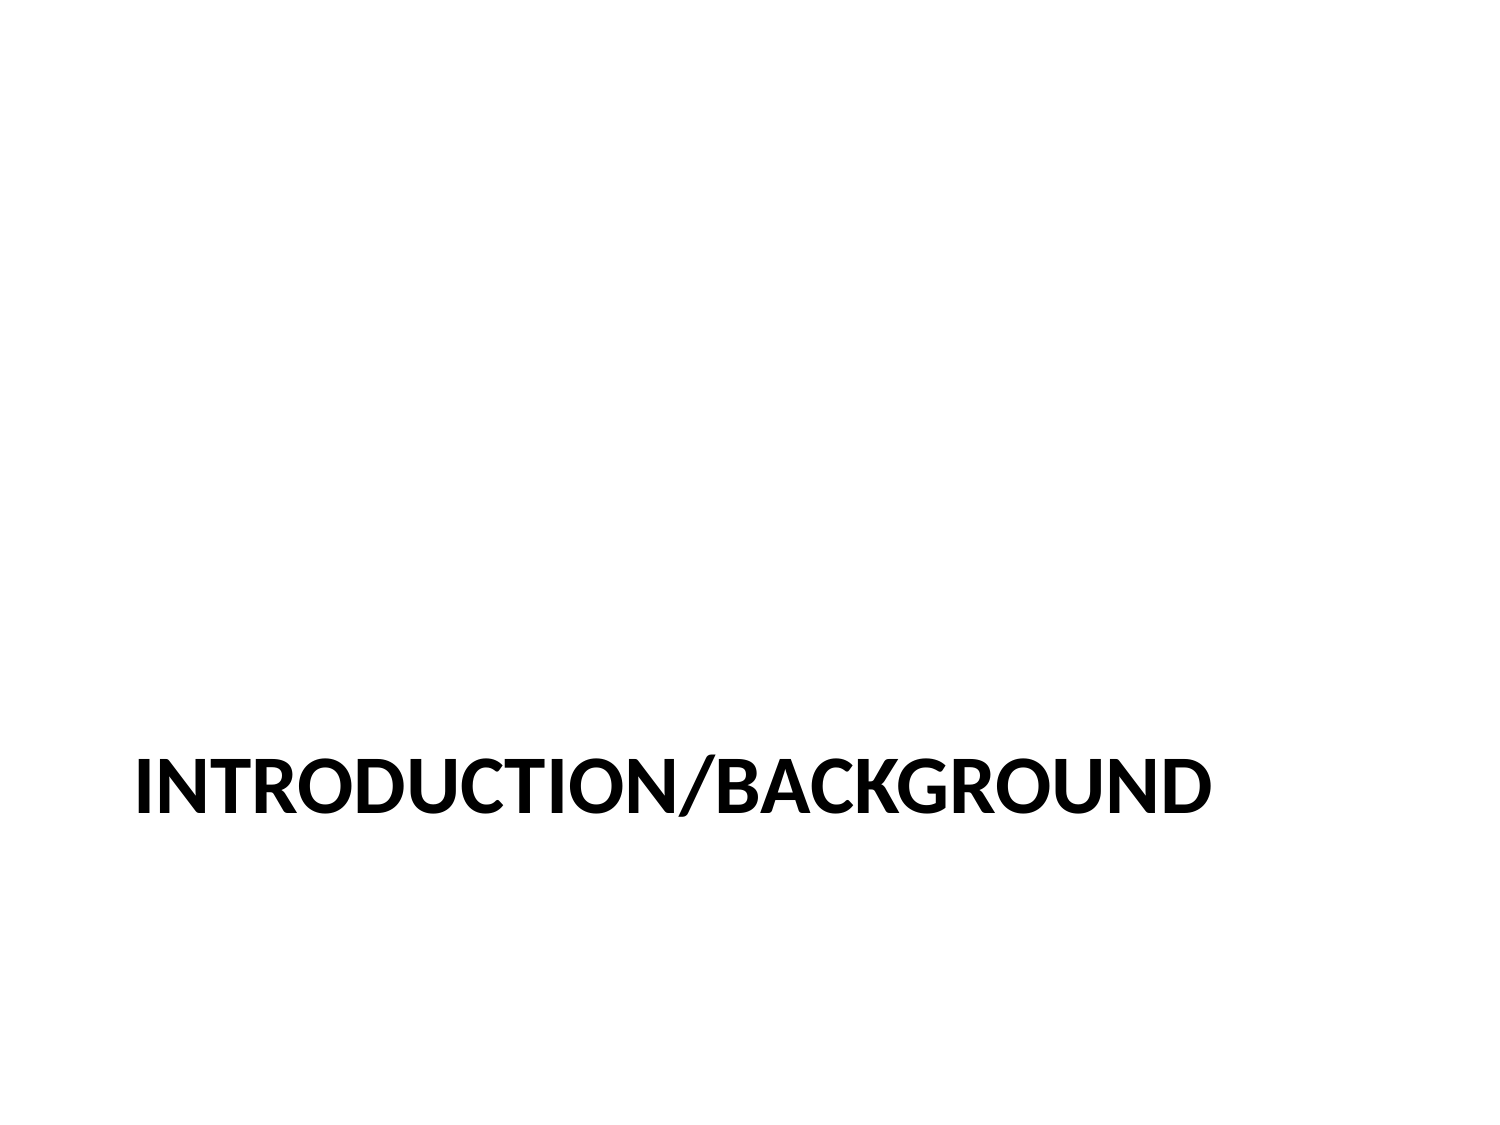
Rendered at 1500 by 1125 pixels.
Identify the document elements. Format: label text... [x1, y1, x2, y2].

title Introduction/Background [118, 722, 1394, 947]
